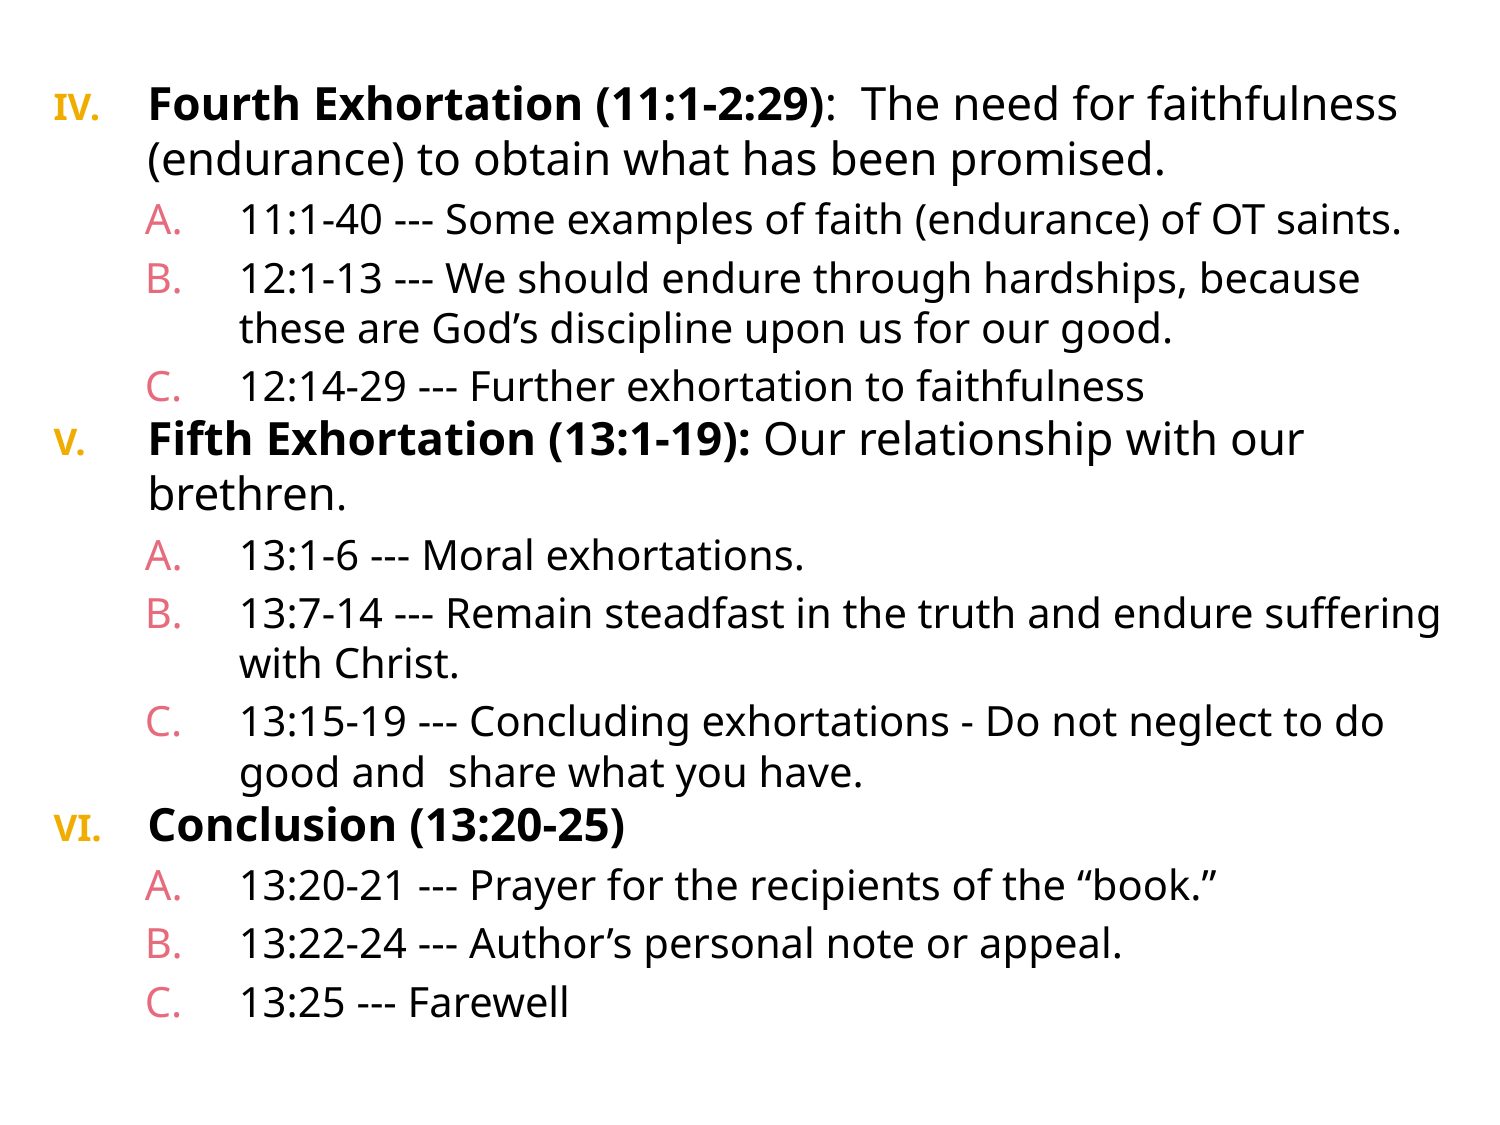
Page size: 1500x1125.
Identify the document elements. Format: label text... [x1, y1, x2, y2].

list Fourth Exhortation (11:1-2:29): The need for faithfulness (endurance) to obtain what has been promised. 11:1-40 --- Some examples of faith (endurance) of OT saints. 12:1-13 --- We should endure through hardships, because these are God’s discipline upon us for our good. 12:14-29 --- Further exhortation to faithfulness Fifth Exhortation (13:1-19): Our relationship with our brethren. 13:1-6 --- Moral exhortations. 13:7-14 --- Remain steadfast in the truth and endure suffering with Christ. 13:15-19 --- Concluding exhortations - Do not neglect to do good and share what you have. Conclusion (13:20-25) 13:20-21 --- Prayer for the recipients of the “book.” 13:22-24 --- Author’s personal note or appeal. 13:25 --- Farewell [24, 0, 1475, 1100]
